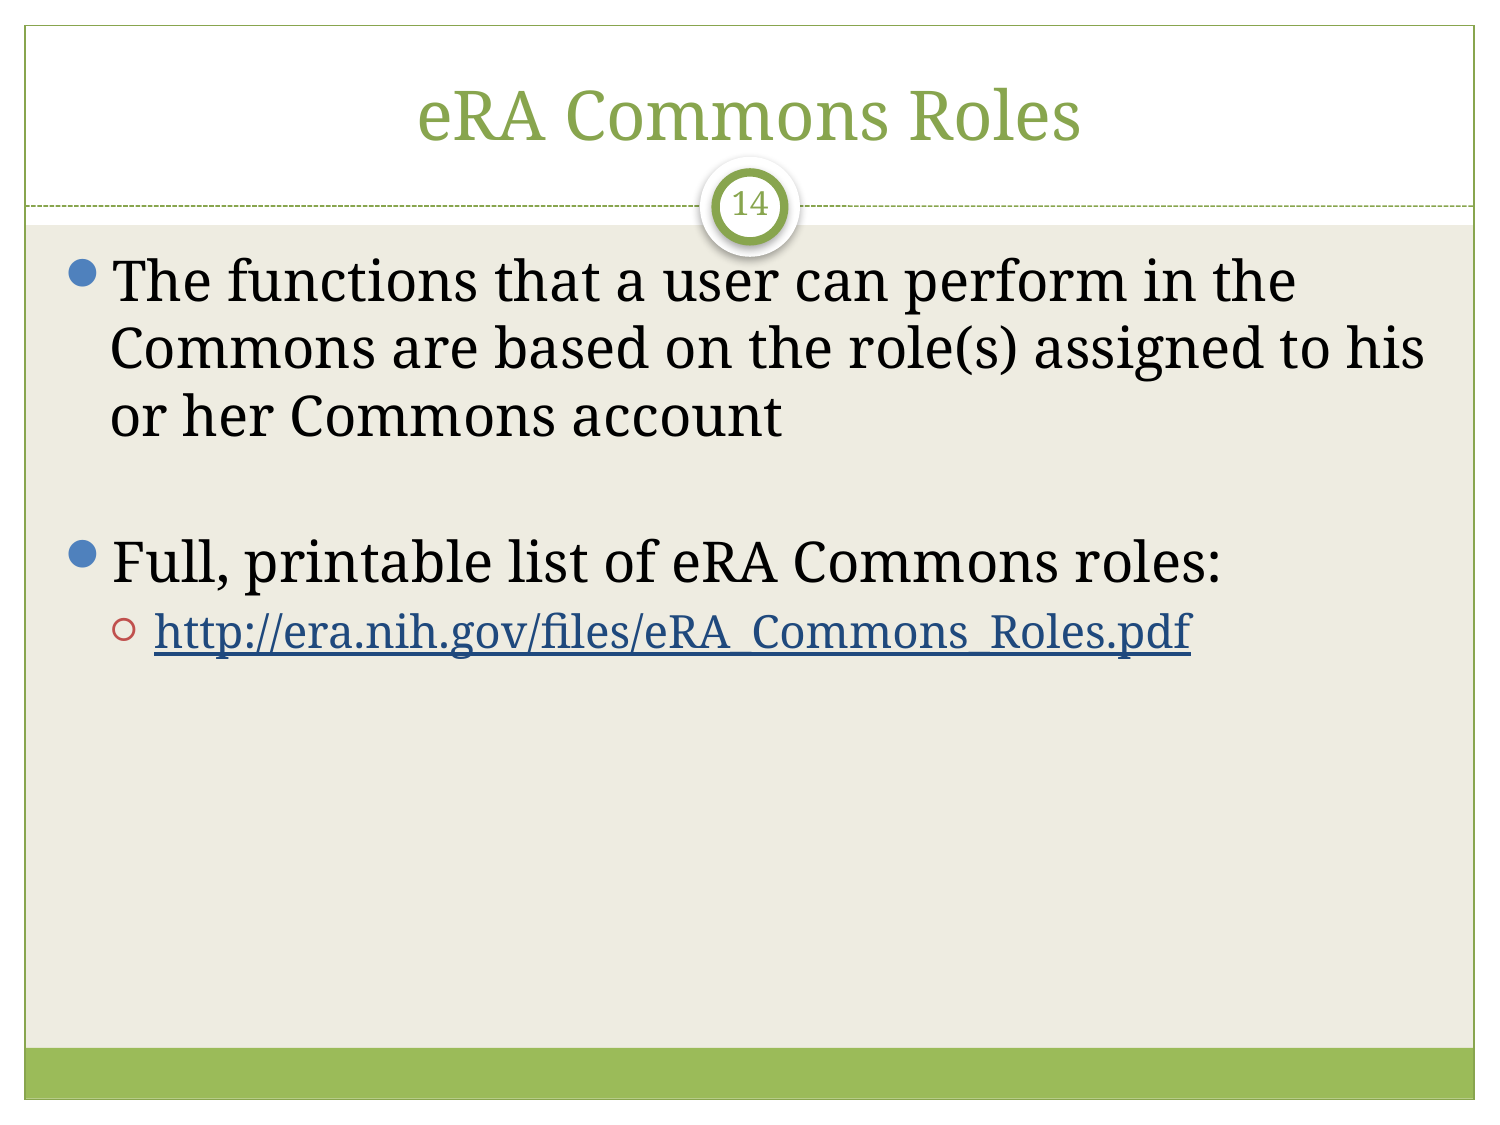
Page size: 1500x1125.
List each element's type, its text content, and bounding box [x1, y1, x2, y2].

slide_number 14 [712, 168, 788, 241]
list The functions that a user can perform in the Commons are based on the role(s) assigned to his or her Commons account Full, printable list of eRA Commons roles: http://era.nih.gov/files/eRA_Commons_Roles.pdf [49, 237, 1445, 1038]
title eRA Commons Roles [49, 37, 1450, 162]
